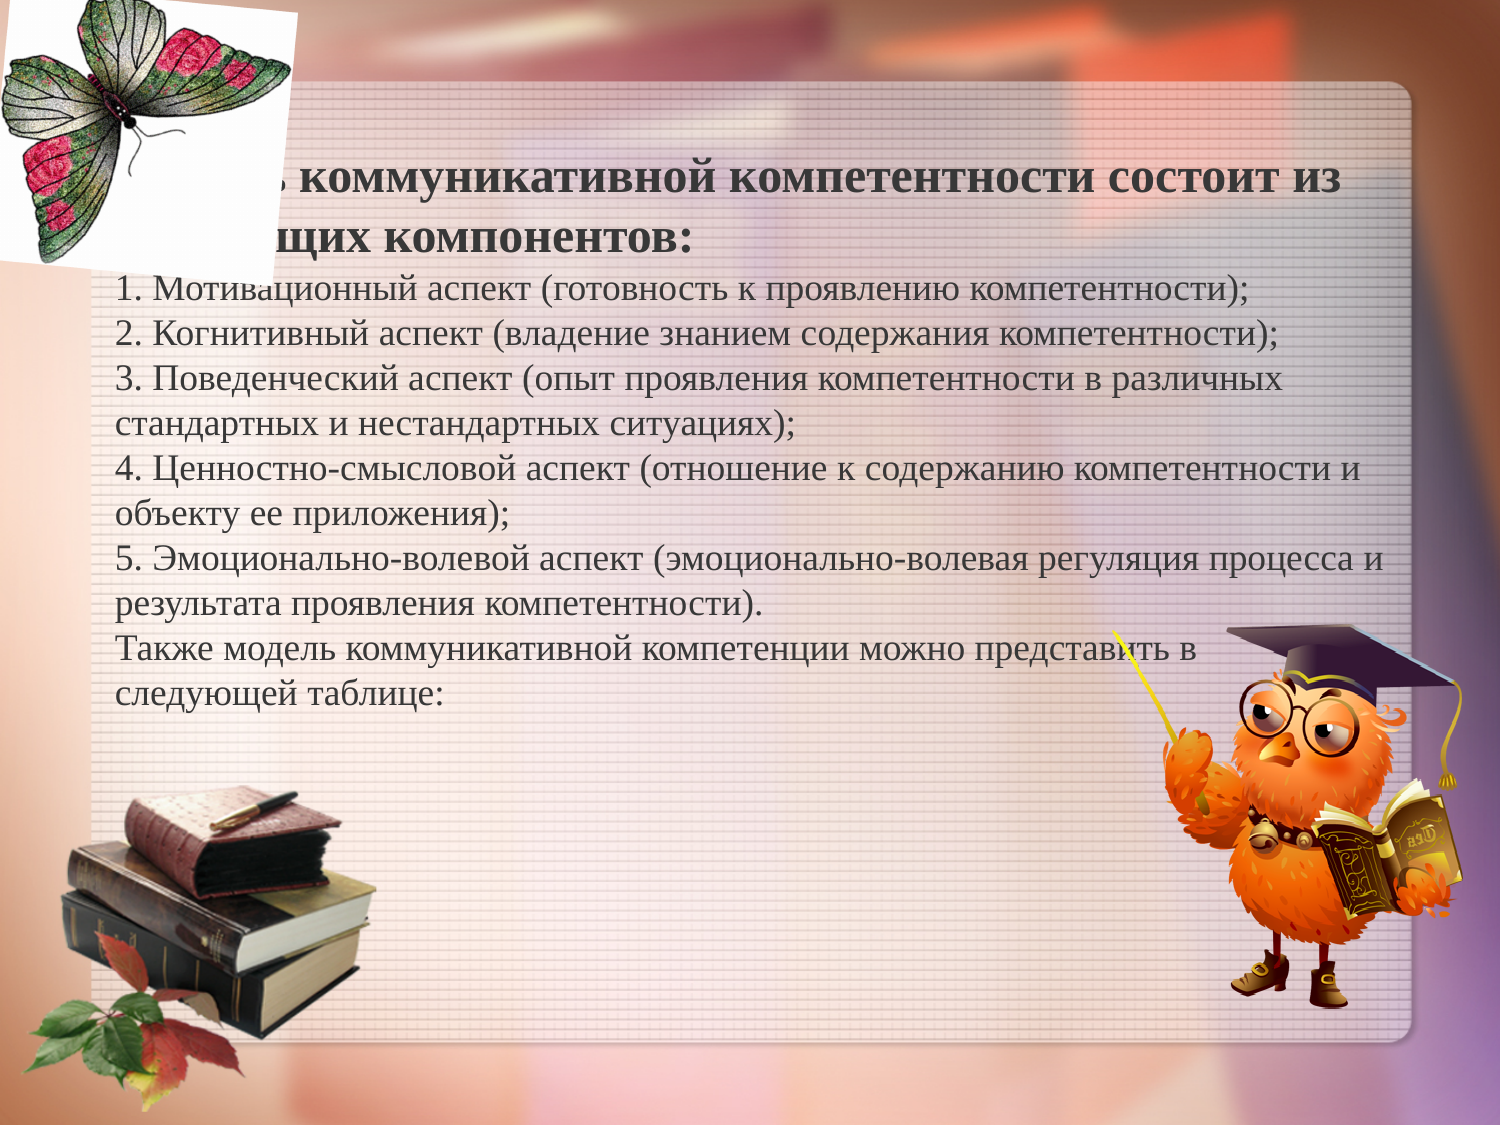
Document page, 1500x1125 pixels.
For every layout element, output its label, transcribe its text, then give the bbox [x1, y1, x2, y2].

text_box Модель коммуникативной компетентности состоит из следующих компонентов: 1. Мотивационный аспект (готовность к проявлению компетентности); 2. Когнитивный аспект (владение знанием содержания компетентности); 3. Поведенческий аспект (опыт проявления компетентности в различных стандартных и нестандартных ситуациях); 4. Ценностно-смысловой аспект (отношение к содержанию компетентности и объекту ее приложения); 5. Эмоционально-волевой аспект (эмоционально-волевая регуляция процесса и результата проявления компетентности). Также модель коммуникативной компетенции можно представить в следующей таблице: [99, 135, 1400, 721]
picture [0, 0, 1500, 1125]
